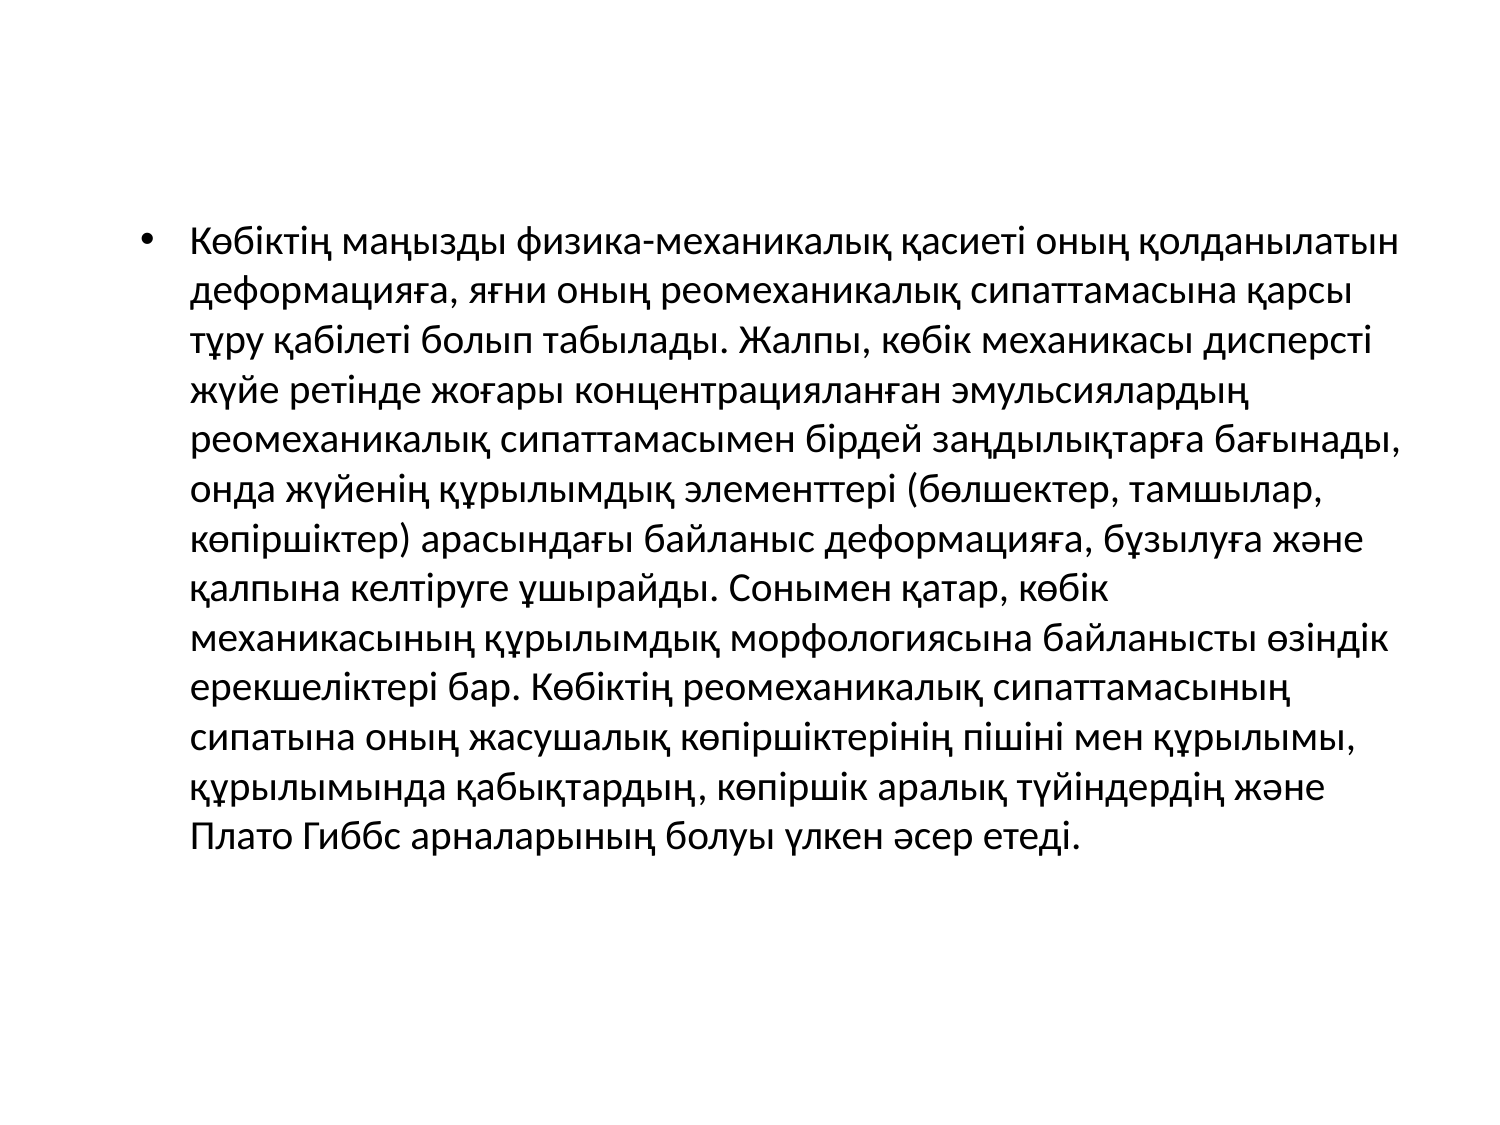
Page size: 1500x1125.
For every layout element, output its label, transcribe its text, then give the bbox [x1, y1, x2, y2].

list Көбіктің маңызды физика-механикалық қасиеті оның қолданылатын деформацияға, яғни оның реомеханикалық сипаттамасына қарсы тұру қабілеті болып табылады. Жалпы, көбік механикасы дисперсті жүйе ретінде жоғары концентрацияланған эмульсиялардың реомеханикалық сипаттамасымен бірдей заңдылықтарға бағынады, онда жүйенің құрылымдық элементтері (бөлшектер, тамшылар, көпіршіктер) арасындағы байланыс деформацияға, бұзылуға және қалпына келтіруге ұшырайды. Сонымен қатар, көбік механикасының құрылымдық морфологиясына байланысты өзіндік ерекшеліктері бар. Көбіктің реомеханикалық сипаттамасының сипатына оның жасушалық көпіршіктерінің пішіні мен құрылымы, құрылымында қабықтардың, көпіршік аралық түйіндердің және Плато Гиббс арналарының болуы үлкен әсер етеді. [124, 205, 1419, 920]
